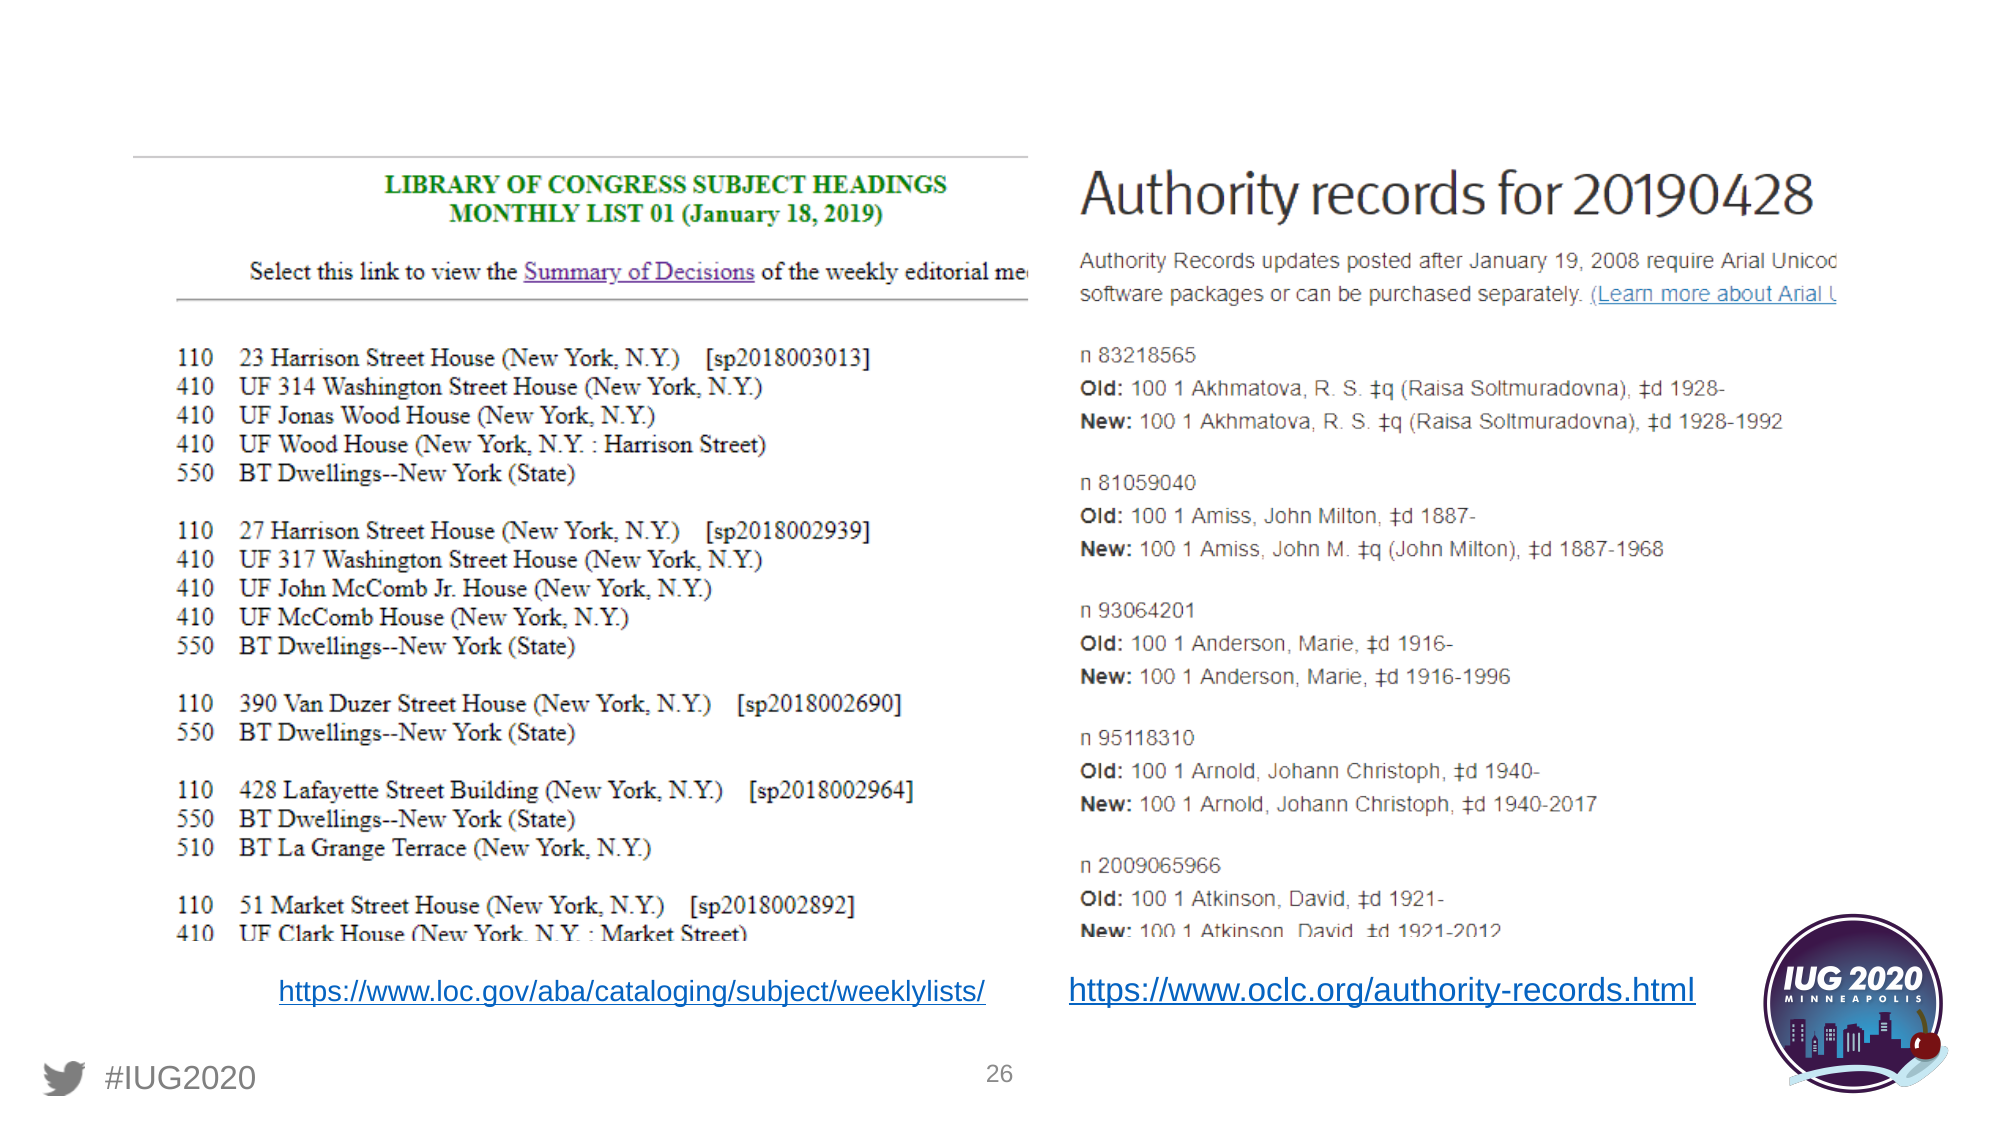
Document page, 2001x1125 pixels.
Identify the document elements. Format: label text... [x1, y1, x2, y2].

text_box https://www.loc.gov/aba/cataloging/subject/weeklylists/ [263, 965, 1006, 1016]
picture [1041, 153, 1953, 1103]
text_box 26 [774, 1042, 1225, 1103]
text_box https://www.oclc.org/authority-records.html [1053, 960, 1741, 1016]
picture [133, 153, 1029, 941]
